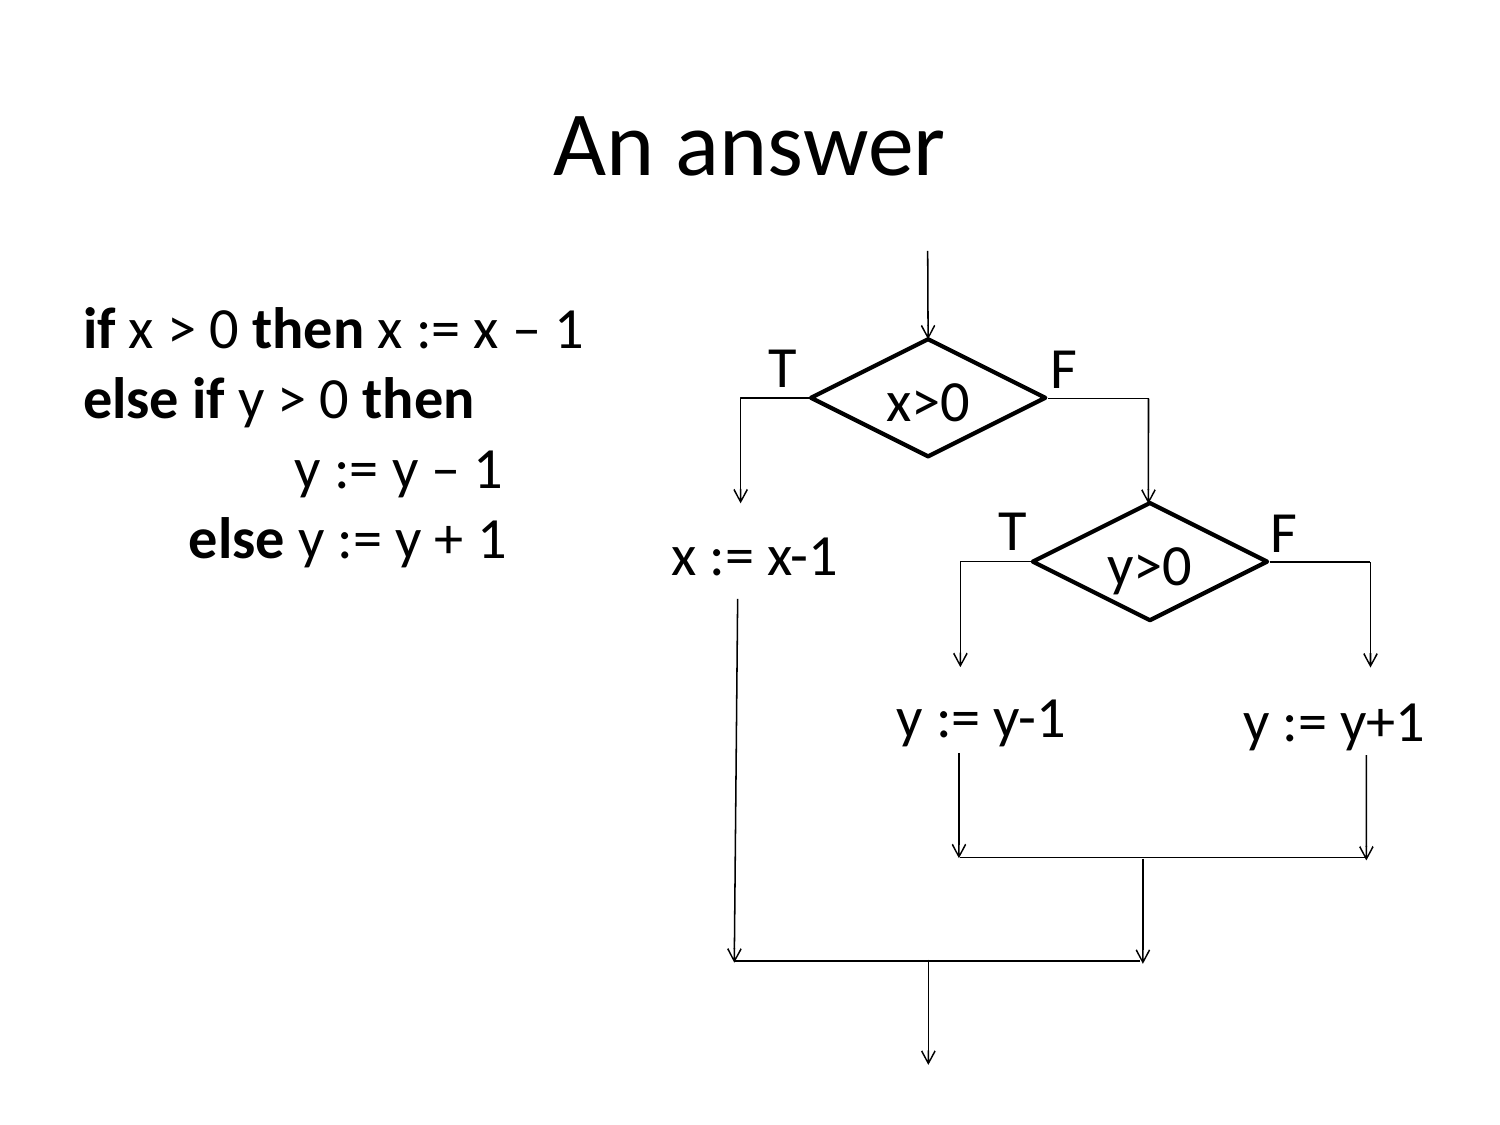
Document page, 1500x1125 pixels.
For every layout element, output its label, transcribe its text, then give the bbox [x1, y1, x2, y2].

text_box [553, 778, 919, 783]
text_box y := y+1 [1201, 676, 1441, 761]
text_box y := y-1 [855, 671, 1082, 757]
text_box x>0 [812, 337, 1035, 459]
text_box F [1035, 322, 1092, 408]
text_box F [1255, 486, 1313, 572]
text_box y>0 [1042, 501, 1255, 623]
text_box if x > 0 then x := x – 1 else if y > 0 then y := y – 1 else y := y + 1 [68, 282, 609, 578]
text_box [960, 561, 1031, 668]
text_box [740, 397, 812, 504]
text_box T [753, 321, 812, 397]
text_box T [983, 485, 1042, 570]
title An answer [75, 45, 1425, 233]
text_box x := x-1 [629, 509, 854, 595]
